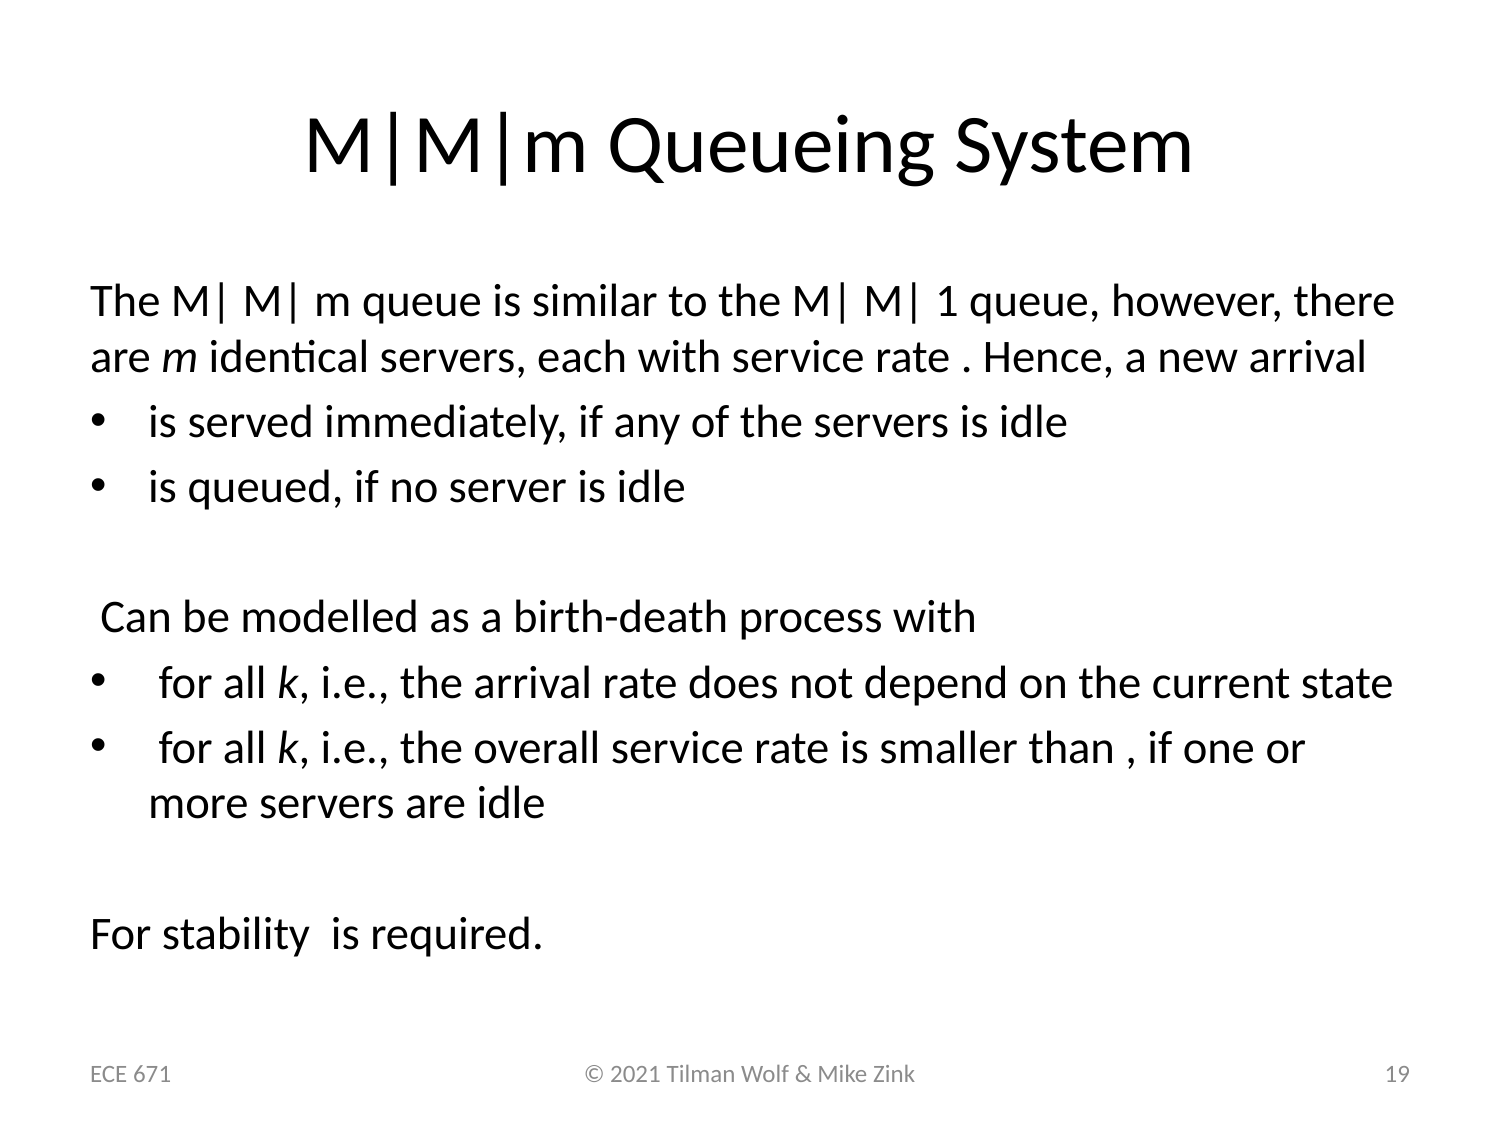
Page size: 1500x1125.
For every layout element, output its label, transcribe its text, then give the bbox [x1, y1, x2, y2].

slide_number 19 [1074, 1042, 1425, 1103]
slide_number ECE 671 [75, 1042, 425, 1103]
footer © 2021 Tilman Wolf & Mike Zink [512, 1042, 988, 1103]
title M|M|m Queueing System [75, 45, 1425, 233]
